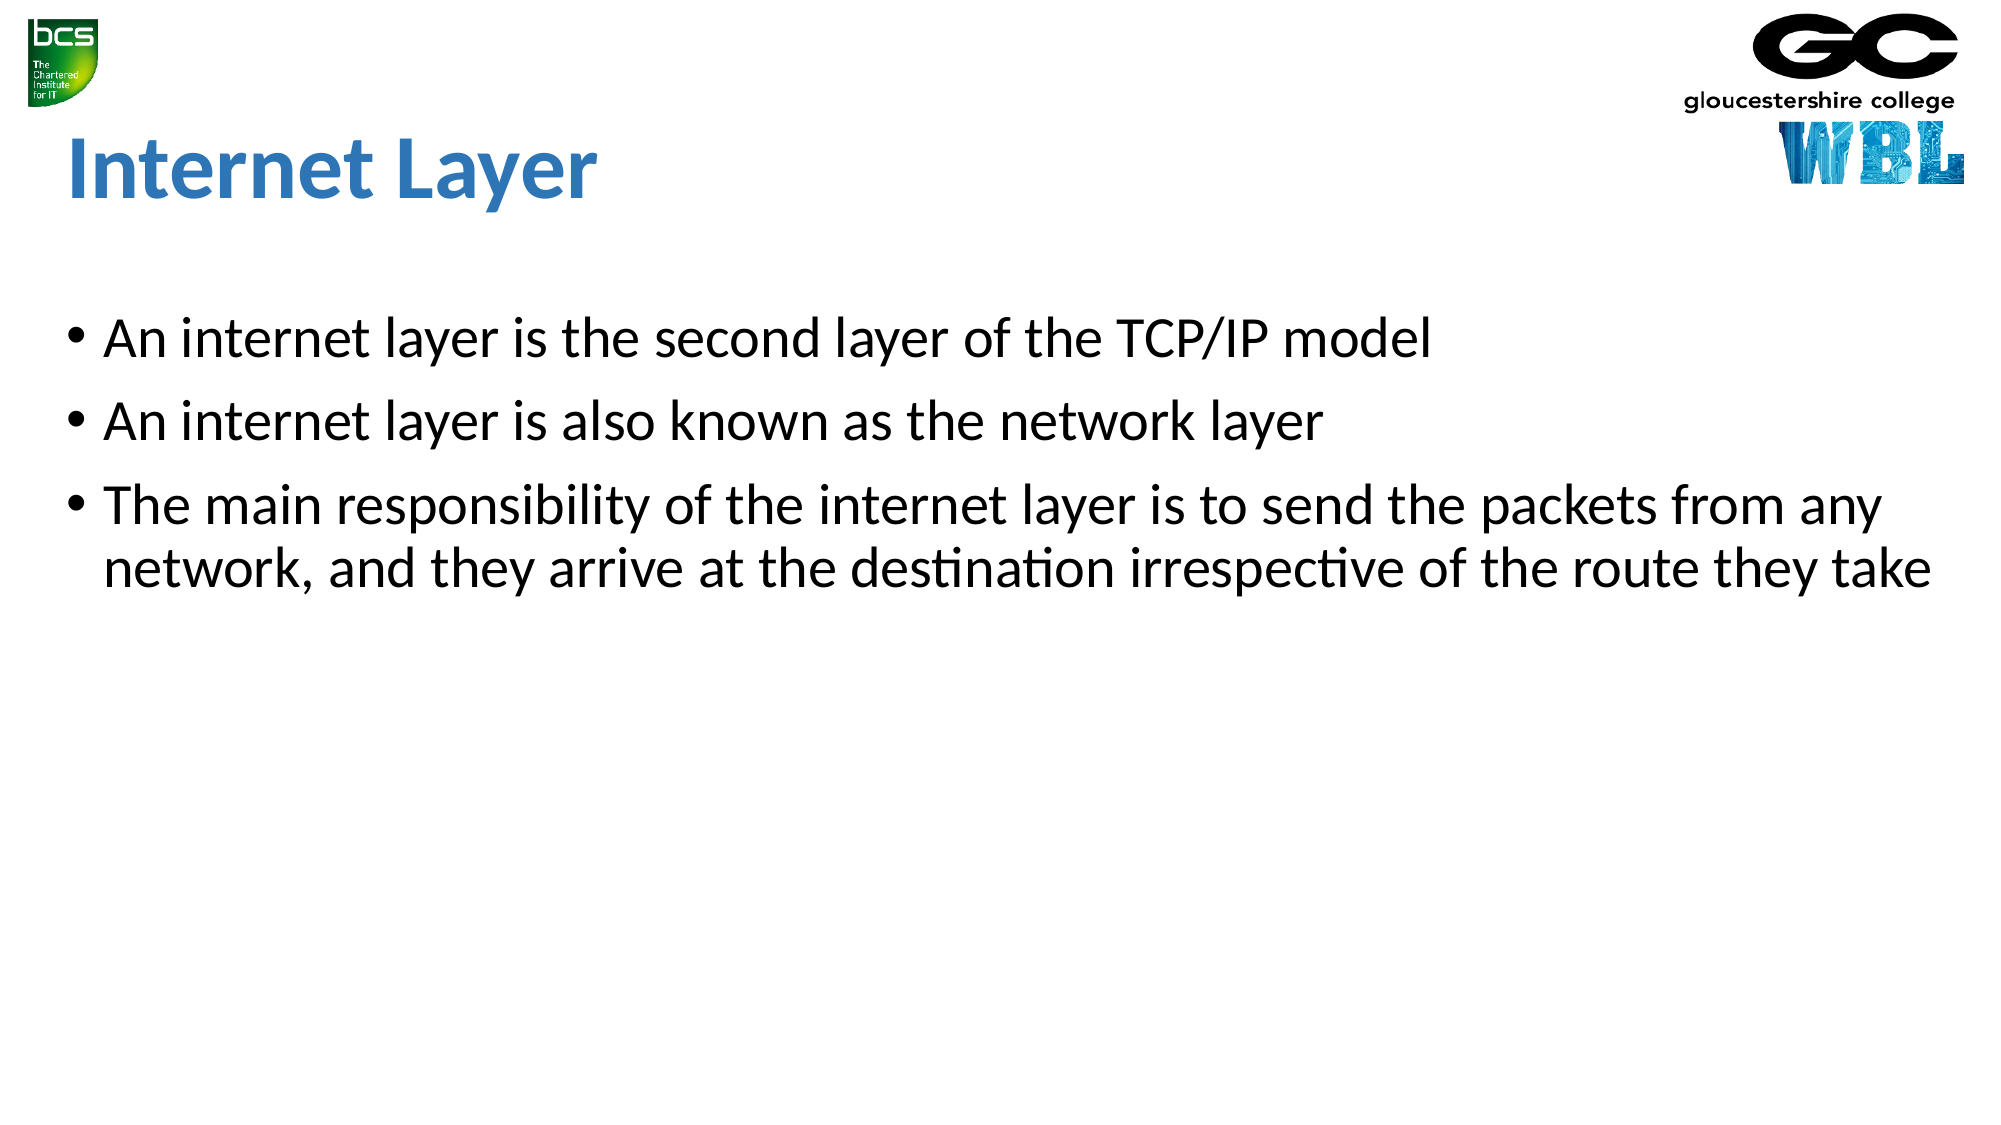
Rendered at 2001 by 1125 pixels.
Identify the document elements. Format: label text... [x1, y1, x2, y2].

text_box Internet Layer [51, 59, 1953, 278]
text_box An internet layer is the second layer of the TCP/IP model An internet layer is also known as the network layer The main responsibility of the internet layer is to send the packets from any network, and they arrive at the destination irrespective of the route they take [51, 299, 1953, 1109]
picture [1953, 163, 1959, 172]
picture [1674, 5, 1964, 155]
picture [28, 19, 98, 107]
